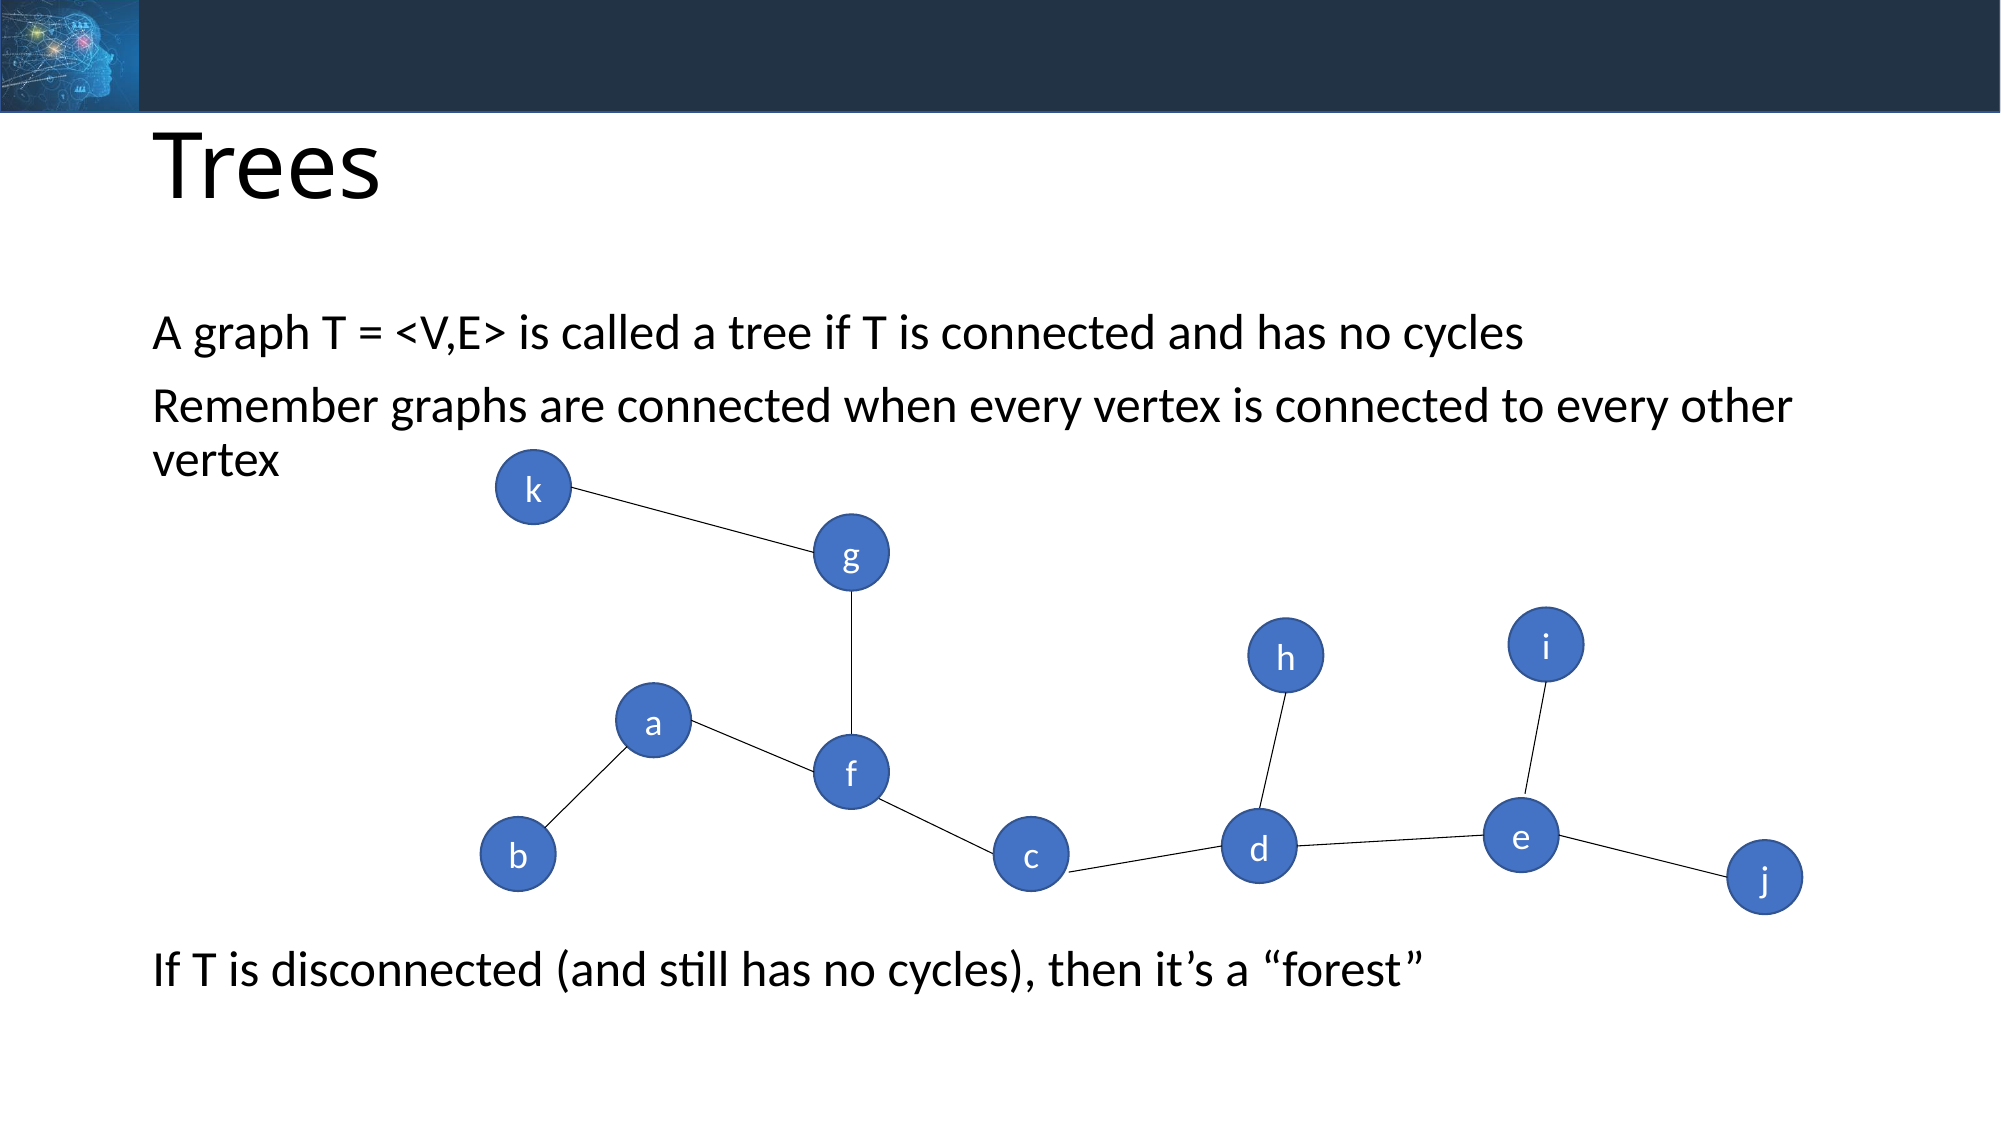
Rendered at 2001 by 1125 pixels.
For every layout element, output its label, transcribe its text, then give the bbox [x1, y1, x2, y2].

list A graph T = <V,E> is called a tree if T is connected and has no cycles Remember graphs are connected when every vertex is connected to every other vertex If T is disconnected (and still has no cycles), then it’s a “forest” [137, 298, 1863, 1012]
picture [2, 0, 139, 111]
title Trees [137, 59, 1863, 278]
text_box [480, 450, 1803, 915]
